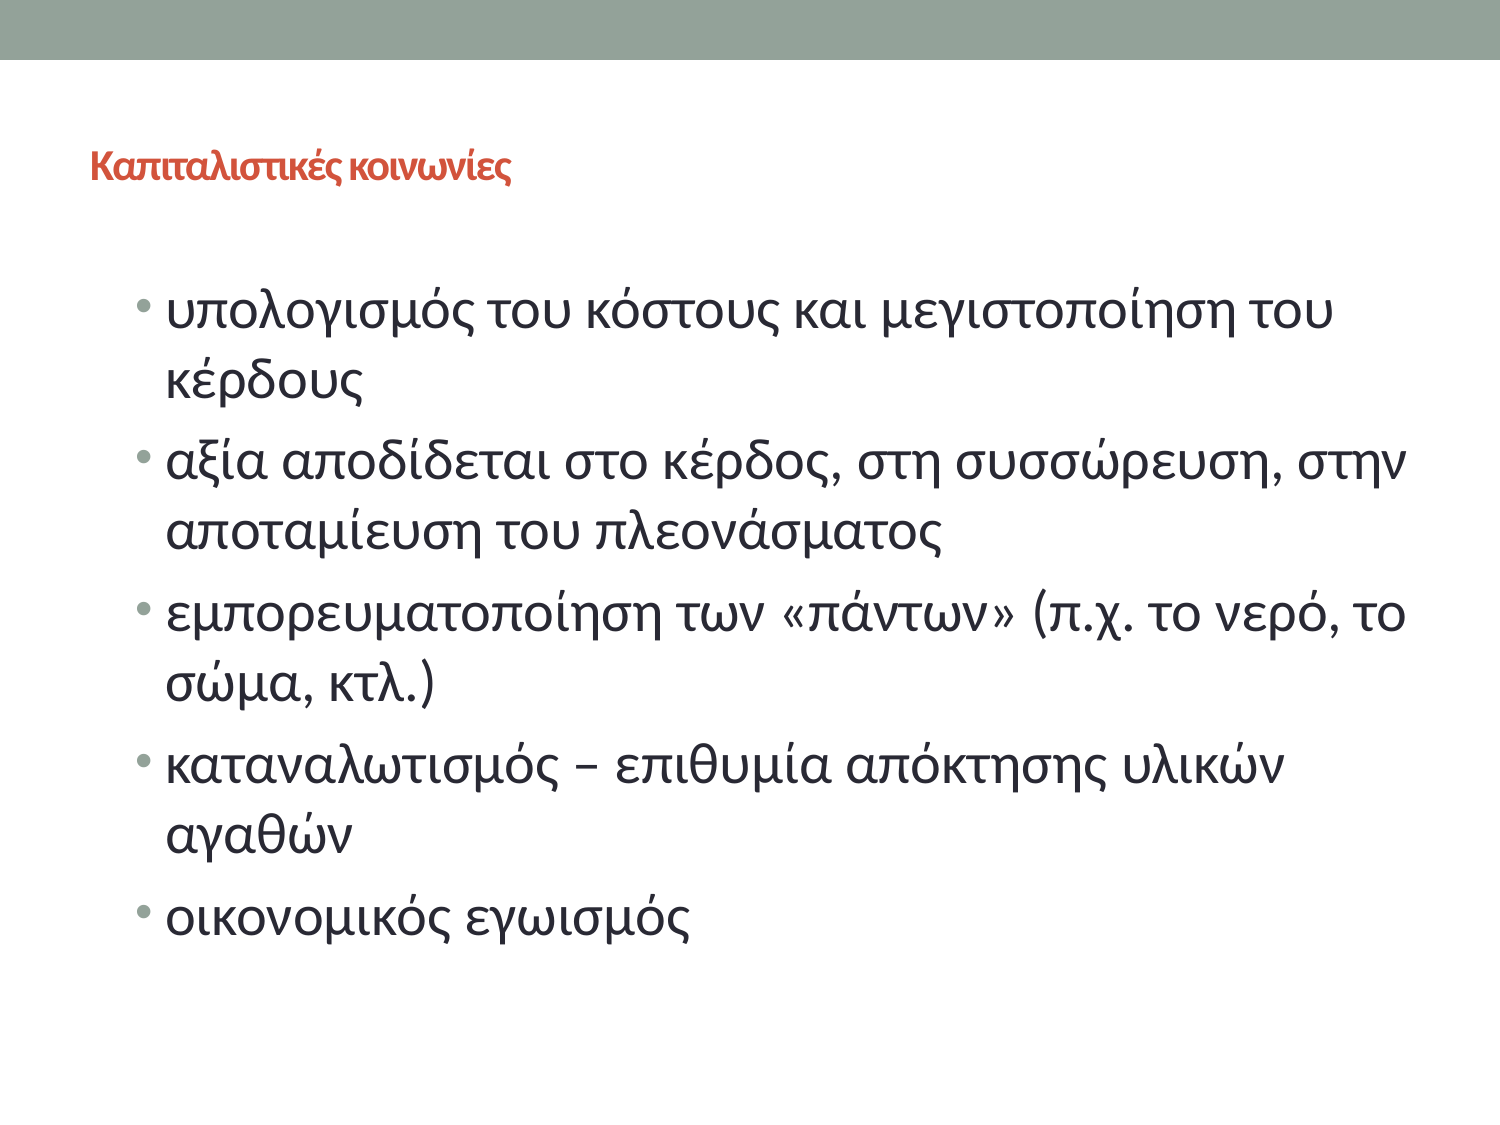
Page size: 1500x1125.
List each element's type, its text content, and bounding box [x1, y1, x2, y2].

list υπολογισμός του κόστους και μεγιστοποίηση του κέρδους αξία αποδίδεται στο κέρδος, στη συσσώρευση, στην αποταμίευση του πλεονάσματος εμπορευματοποίηση των «πάντων» (π.χ. το νερό, το σώμα, κτλ.) καταναλωτισμός – επιθυμία απόκτησης υλικών αγαθών οικονομικός εγωισμός [75, 262, 1425, 1063]
title Καπιταλιστικές κοινωνίες [75, 87, 1425, 250]
